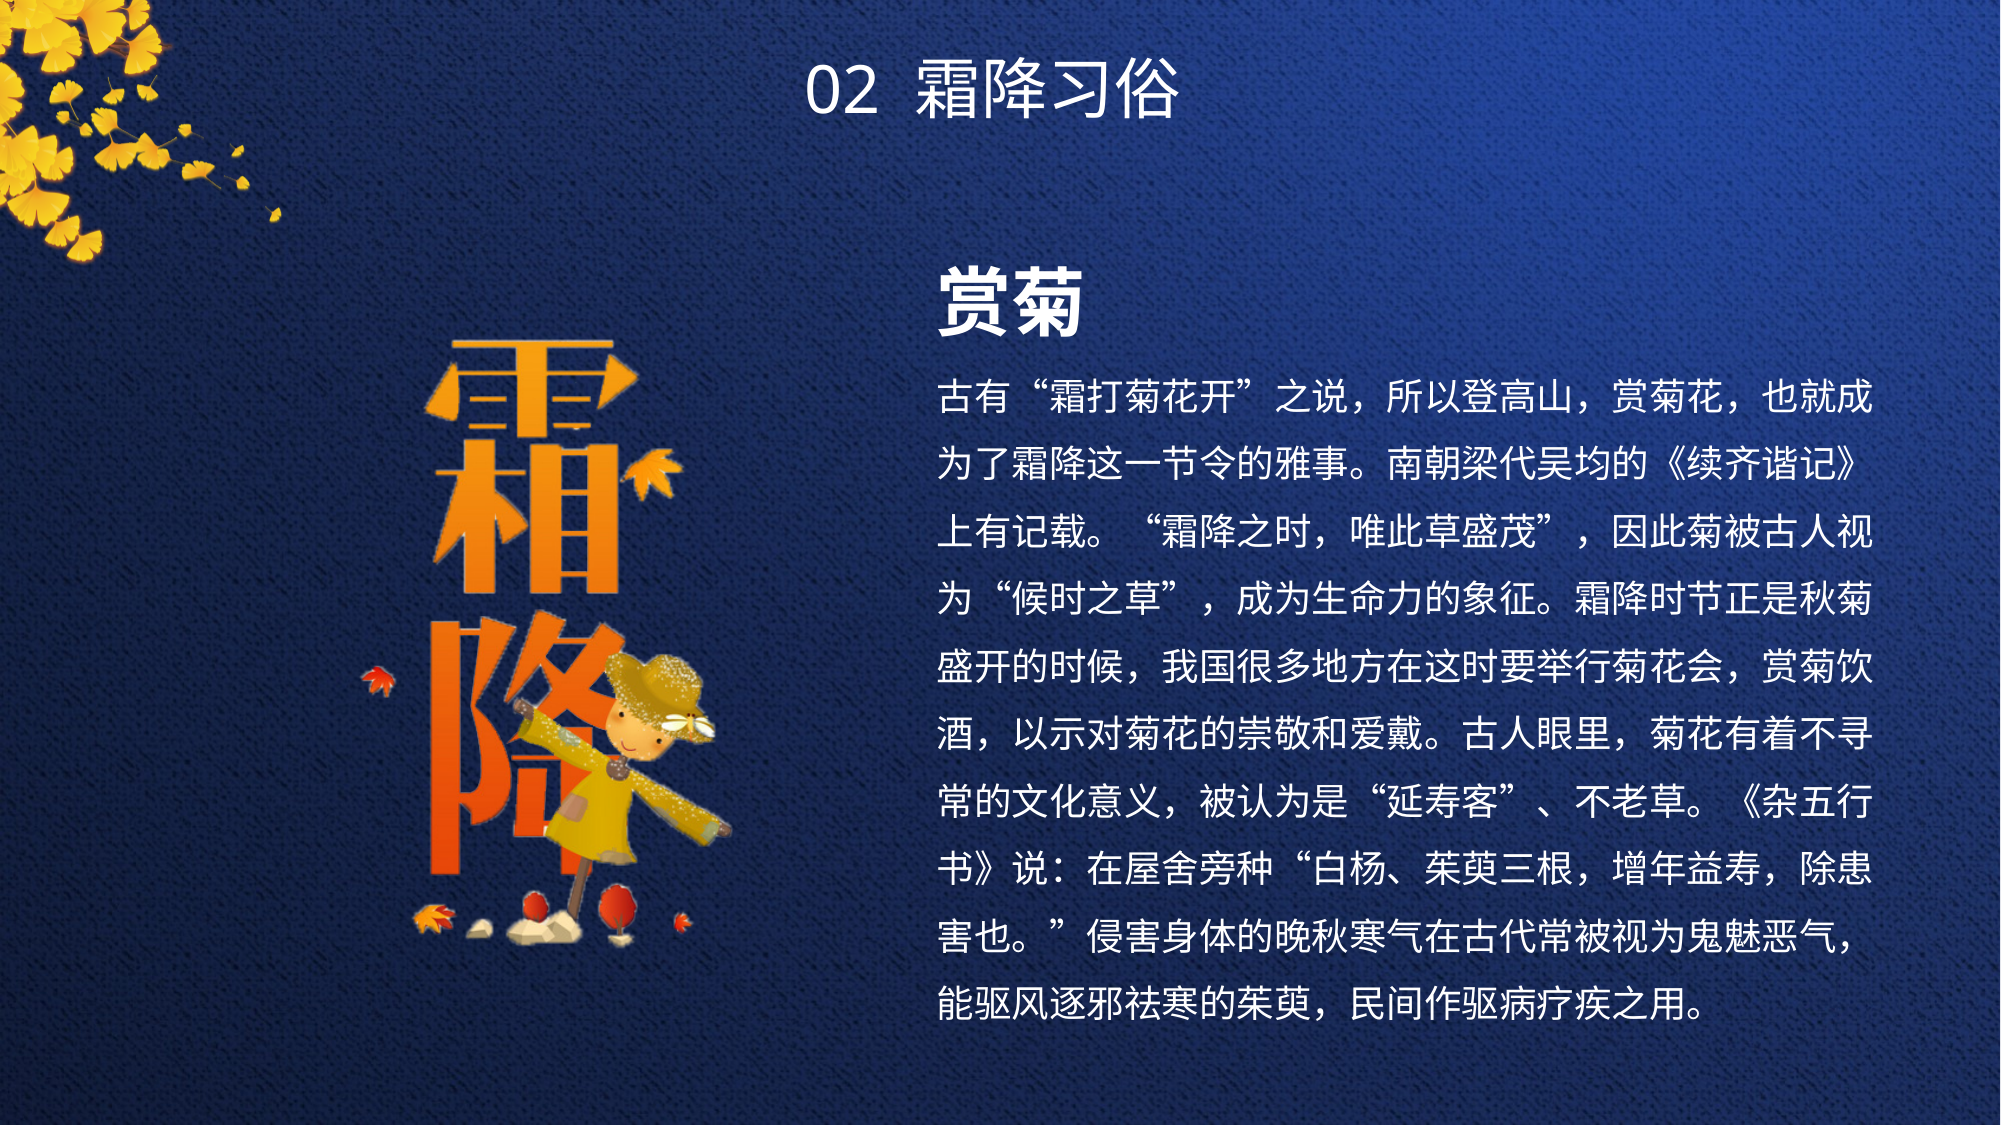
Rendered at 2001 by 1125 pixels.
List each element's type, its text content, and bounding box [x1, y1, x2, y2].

text_box 赏菊 [922, 202, 1176, 353]
text_box 古有“霜打菊花开”之说，所以登高山，赏菊花，也就成为了霜降这一节令的雅事。南朝梁代吴均的《续齐谐记》上有记载。“霜降之时，唯此草盛茂”，因此菊被古人视为“候时之草”，成为生命力的象征。霜降时节正是秋菊盛开的时候，我国很多地方在这时要举行菊花会，赏菊饮酒，以示对菊花的崇敬和爱戴。古人眼里，菊花有着不寻常的文化意义，被认为是“延寿客”、不老草。《杂五行书》说：在屋舍旁种“白杨、茱萸三根，增年益寿，除患害也。”侵害身体的晚秋寒气在古代常被视为鬼魅恶气，能驱风逐邪祛寒的茱萸，民间作驱病疗疾之用。 [922, 342, 1922, 1033]
picture [0, 0, 2001, 1125]
text_box 02 霜降习俗 [789, 0, 1210, 135]
